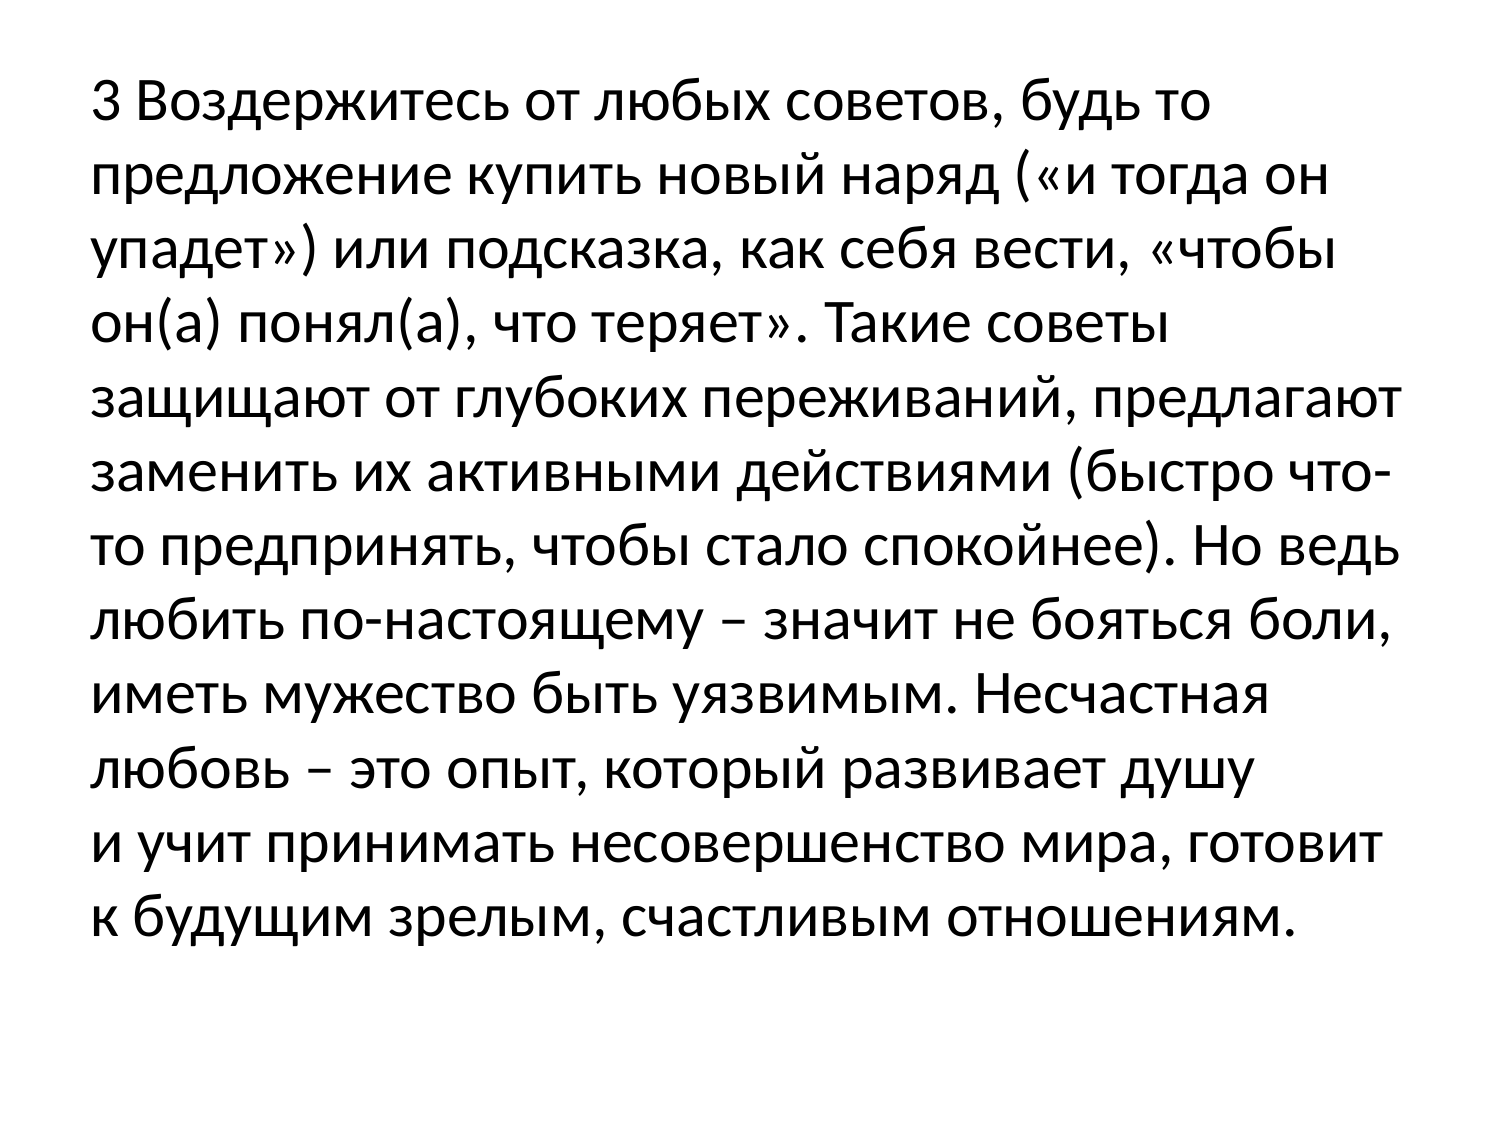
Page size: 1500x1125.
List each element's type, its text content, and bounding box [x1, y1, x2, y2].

title 3 Воздержитесь от любых советов, будь то предложение купить новый наряд («и тогда он упадет») или подсказка, как себя вести, «чтобы он(а) понял(а), что теряет». Такие советы защищают от глубоких переживаний, предлагают заменить их активными действиями (быстро что-то предпринять, чтобы стало спокойнее). Но ведь любить по-настоящему – значит не бояться боли, иметь мужество быть уязвимым. Несчастная любовь – это опыт, который развивает душу и учит принимать несовершенство мира, готовит к будущим зрелым, счастливым отношениям. [75, 45, 1425, 1068]
